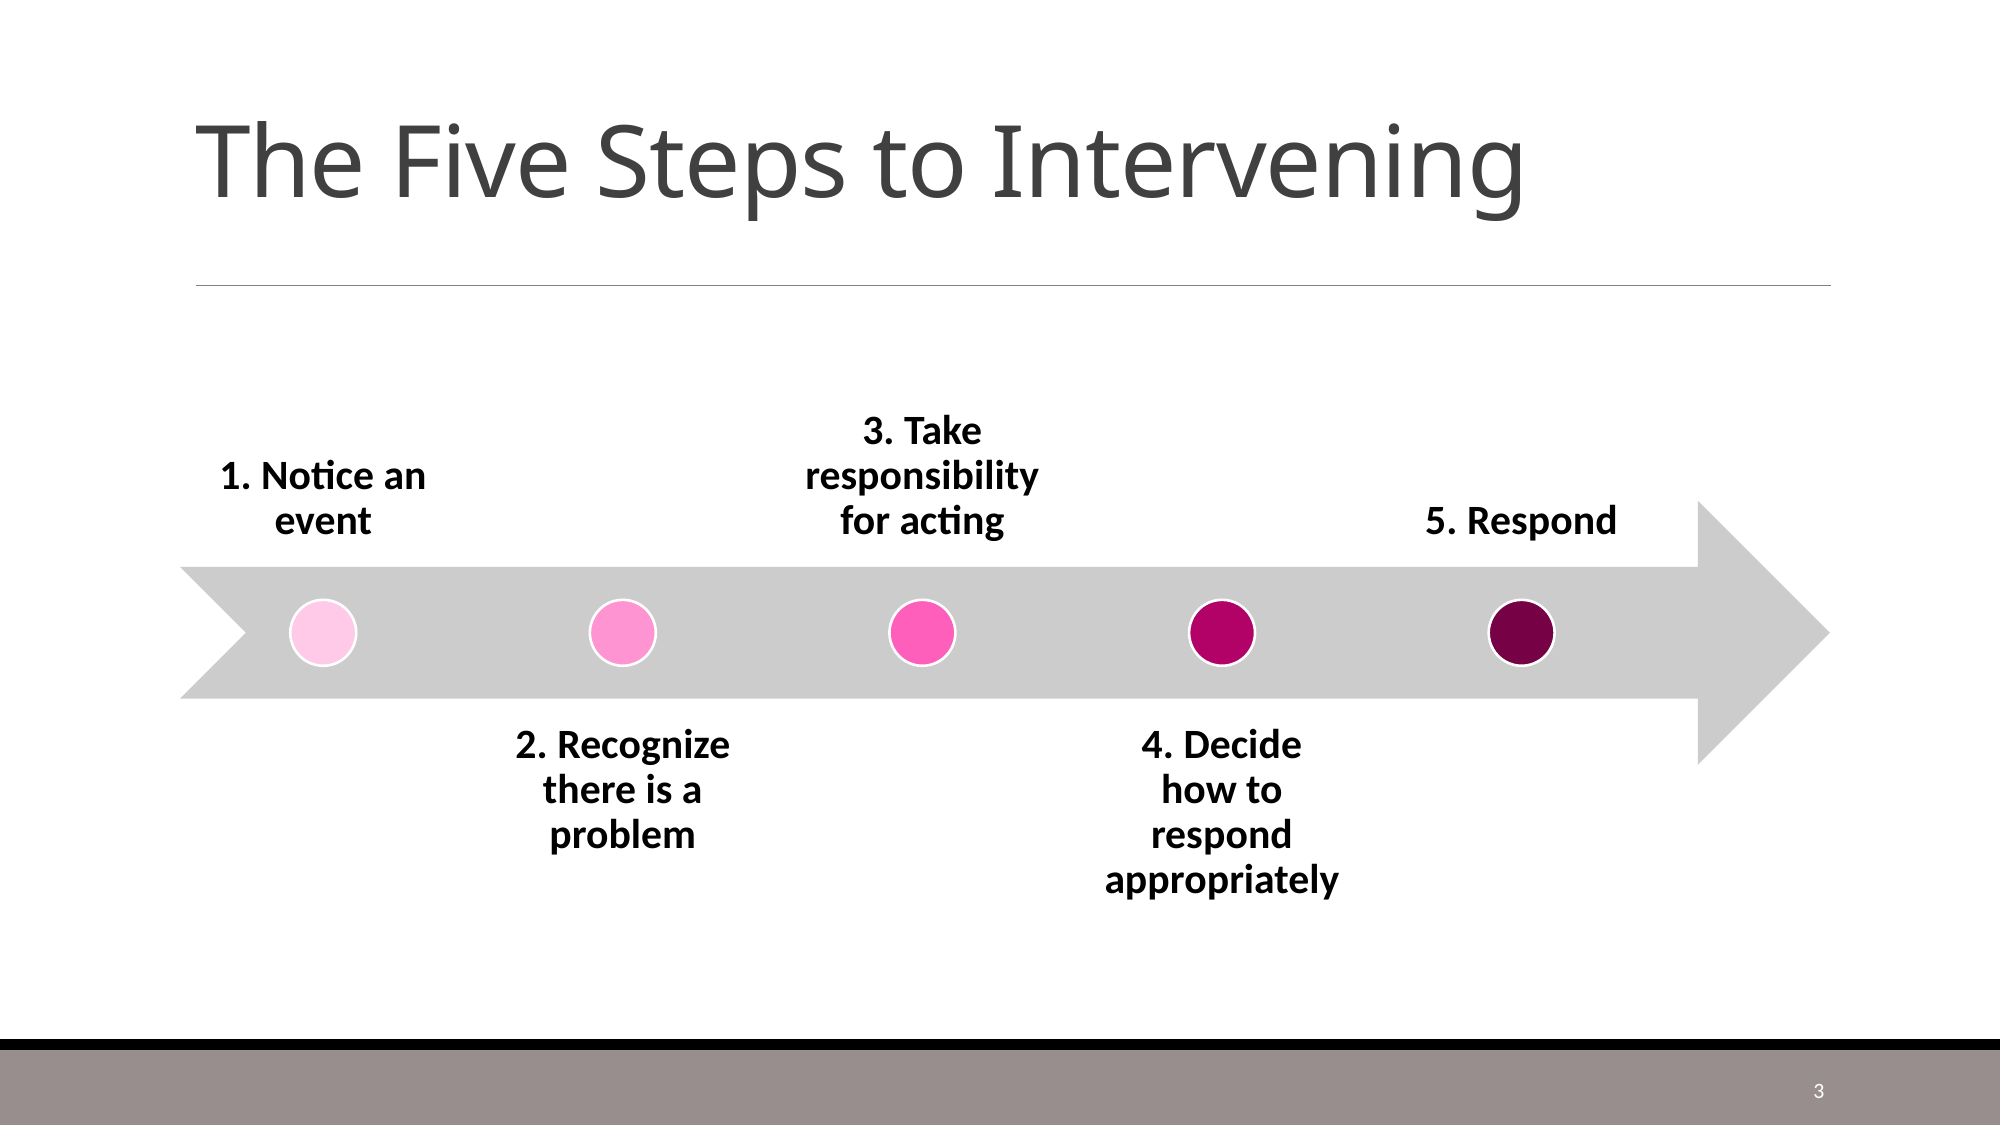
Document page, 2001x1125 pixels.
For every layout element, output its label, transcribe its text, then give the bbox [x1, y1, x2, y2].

slide_number 3 [1624, 1059, 1840, 1120]
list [179, 302, 1831, 964]
title The Five Steps to Intervening [180, 47, 1830, 285]
